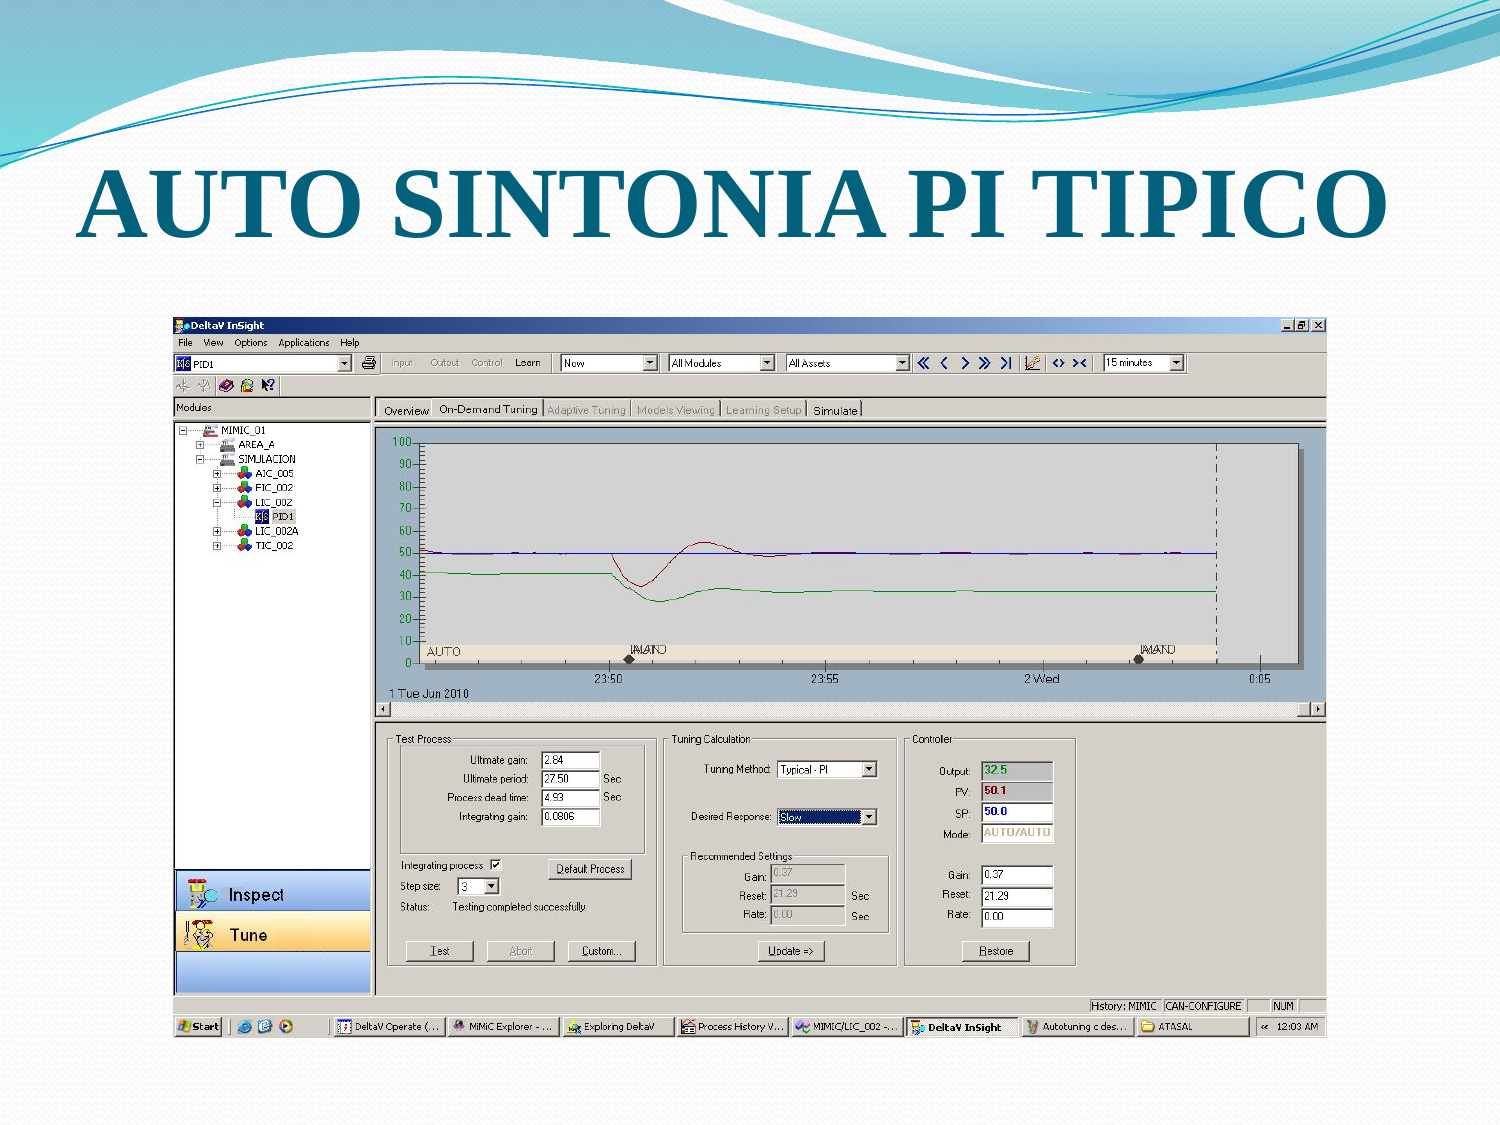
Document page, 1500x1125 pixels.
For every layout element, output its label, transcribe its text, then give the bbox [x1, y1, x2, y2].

title AUTO SINTONIA PI TIPICO [75, 115, 1425, 258]
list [173, 317, 1327, 1038]
